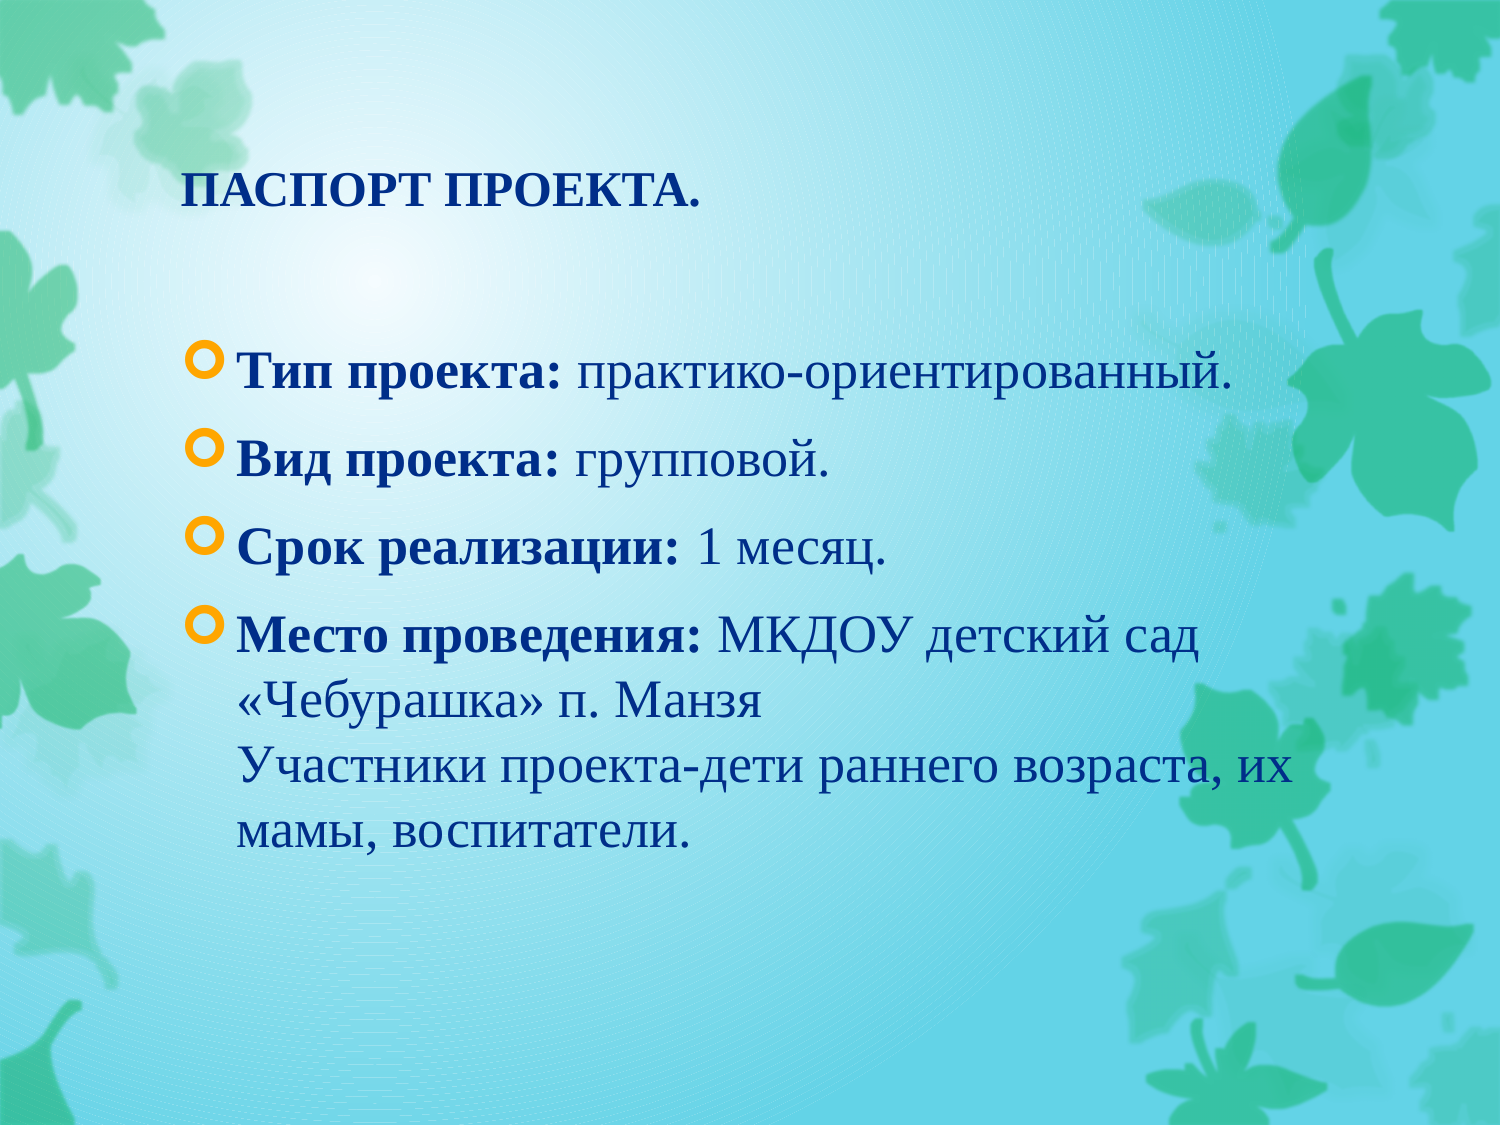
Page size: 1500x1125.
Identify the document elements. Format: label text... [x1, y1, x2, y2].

list Тип проекта: практико-ориентированный. Вид проекта: групповой. Срок реализации: 1 месяц. Место проведения: МКДОУ детский сад «Чебурашка» п. Манзя Участники проекта-дети раннего возраста, их мамы, воспитатели. [165, 296, 1335, 962]
title ПАСПОРТ ПРОЕКТА. [165, 110, 1335, 263]
